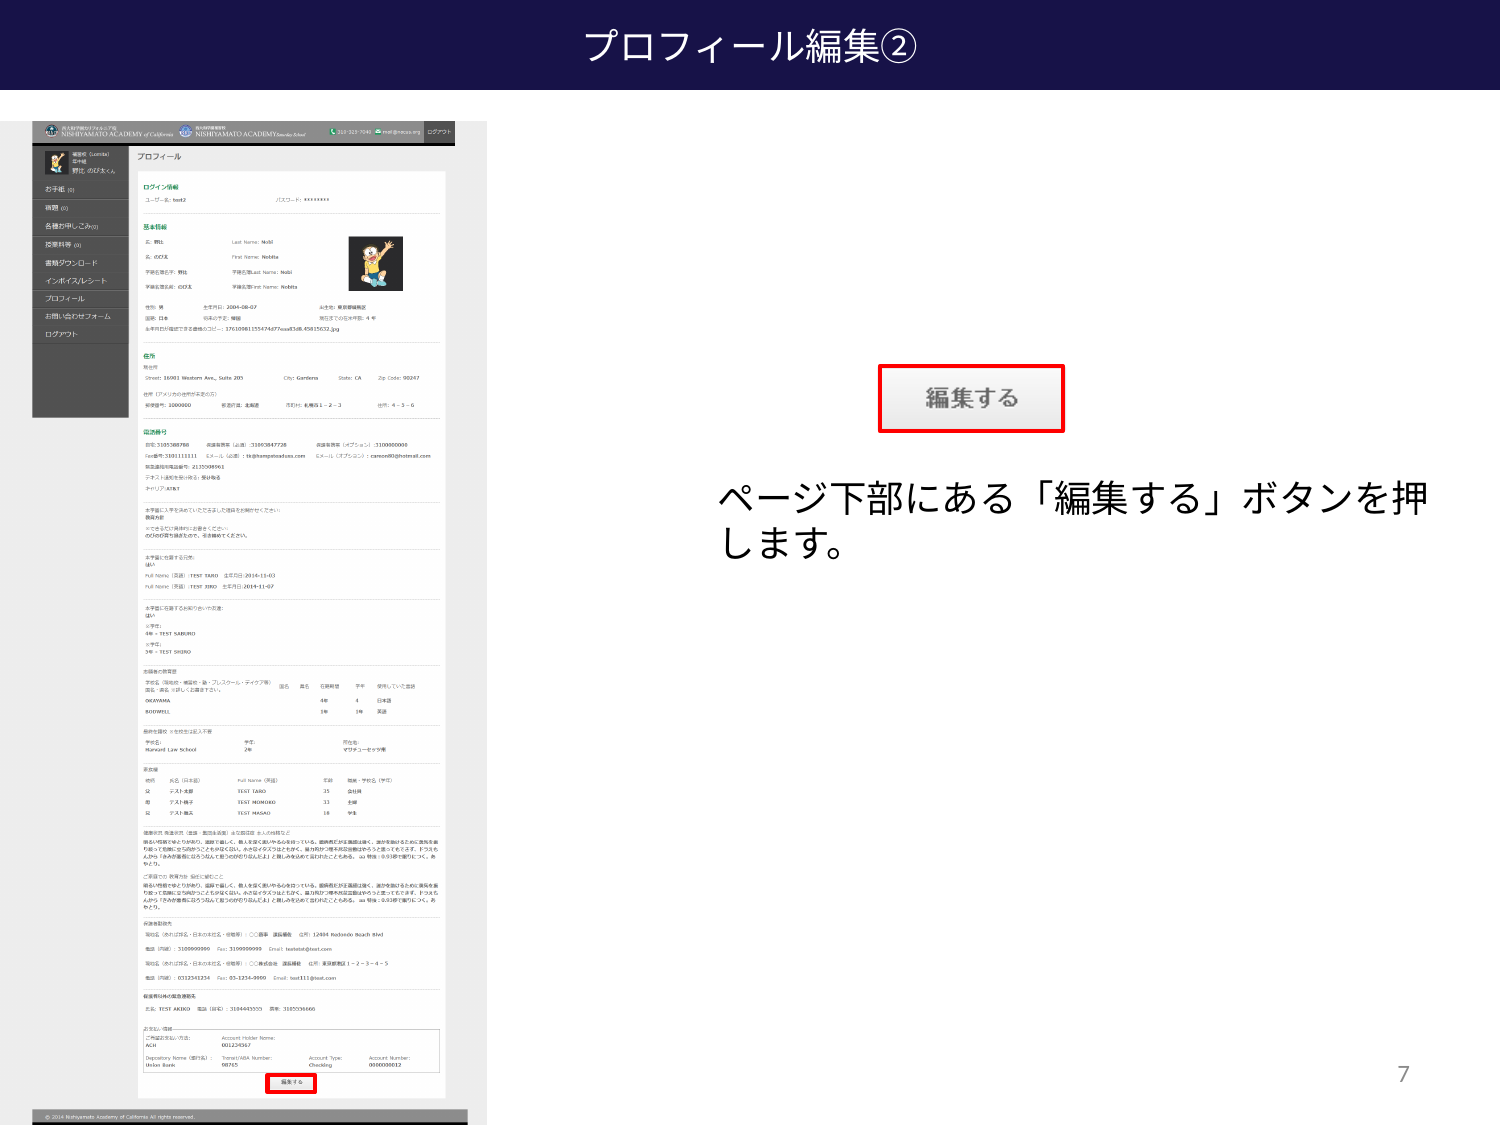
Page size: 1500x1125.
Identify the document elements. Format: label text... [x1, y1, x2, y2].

text_box プロフィール編集② [0, 0, 1500, 92]
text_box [856, 361, 1096, 441]
text_box ページ下部にある「編集する」ボタンを押します。 [702, 467, 1447, 573]
picture [0, 120, 488, 1125]
slide_number 7 [1074, 1042, 1425, 1103]
